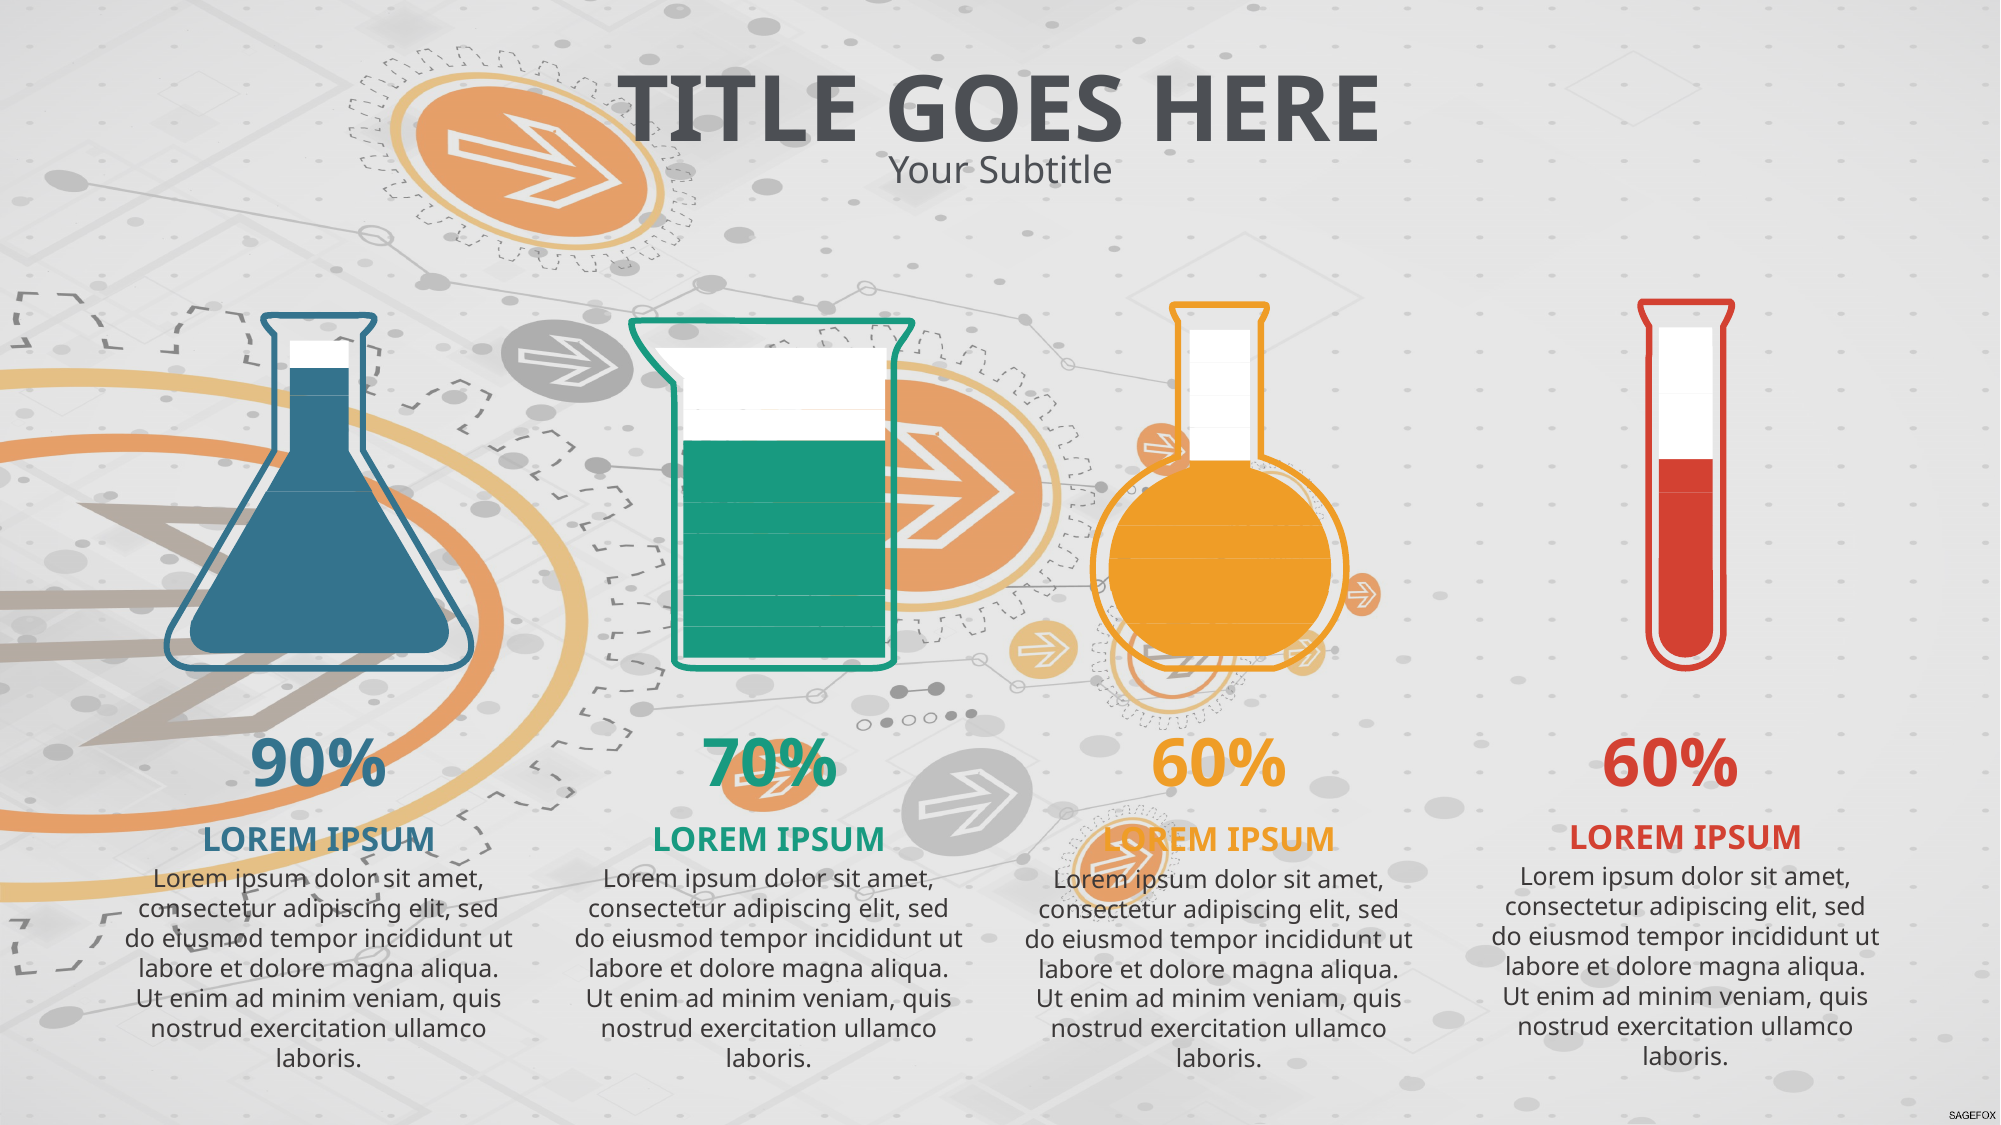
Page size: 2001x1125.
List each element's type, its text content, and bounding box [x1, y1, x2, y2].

text_box 60% [1588, 712, 1755, 808]
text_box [163, 311, 475, 672]
text_box 70% [687, 712, 854, 808]
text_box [625, 317, 917, 672]
picture [1925, 0, 2001, 1125]
text_box LOREM IPSUM Lorem ipsum dolor sit amet, consectetur adipiscing elit, sed do eiusmod tempor incididunt ut labore et dolore magna aliqua. Ut enim ad minim veniam, quis nostrud exercitation ullamco laboris. [559, 810, 979, 1080]
text_box 60% [1136, 712, 1303, 808]
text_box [1636, 298, 1736, 672]
text_box LOREM IPSUM Lorem ipsum dolor sit amet, consectetur adipiscing elit, sed do eiusmod tempor incididunt ut labore et dolore magna aliqua. Ut enim ad minim veniam, quis nostrud exercitation ullamco laboris. [1009, 810, 1430, 1081]
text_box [1082, 301, 1357, 672]
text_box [548, 42, 1452, 199]
text_box 90% [235, 712, 403, 808]
text_box LOREM IPSUM Lorem ipsum dolor sit amet, consectetur adipiscing elit, sed do eiusmod tempor incididunt ut labore et dolore magna aliqua. Ut enim ad minim veniam, quis nostrud exercitation ullamco laboris. [108, 810, 529, 1080]
text_box LOREM IPSUM Lorem ipsum dolor sit amet, consectetur adipiscing elit, sed do eiusmod tempor incididunt ut labore et dolore magna aliqua. Ut enim ad minim veniam, quis nostrud exercitation ullamco laboris. [1475, 808, 1896, 1078]
